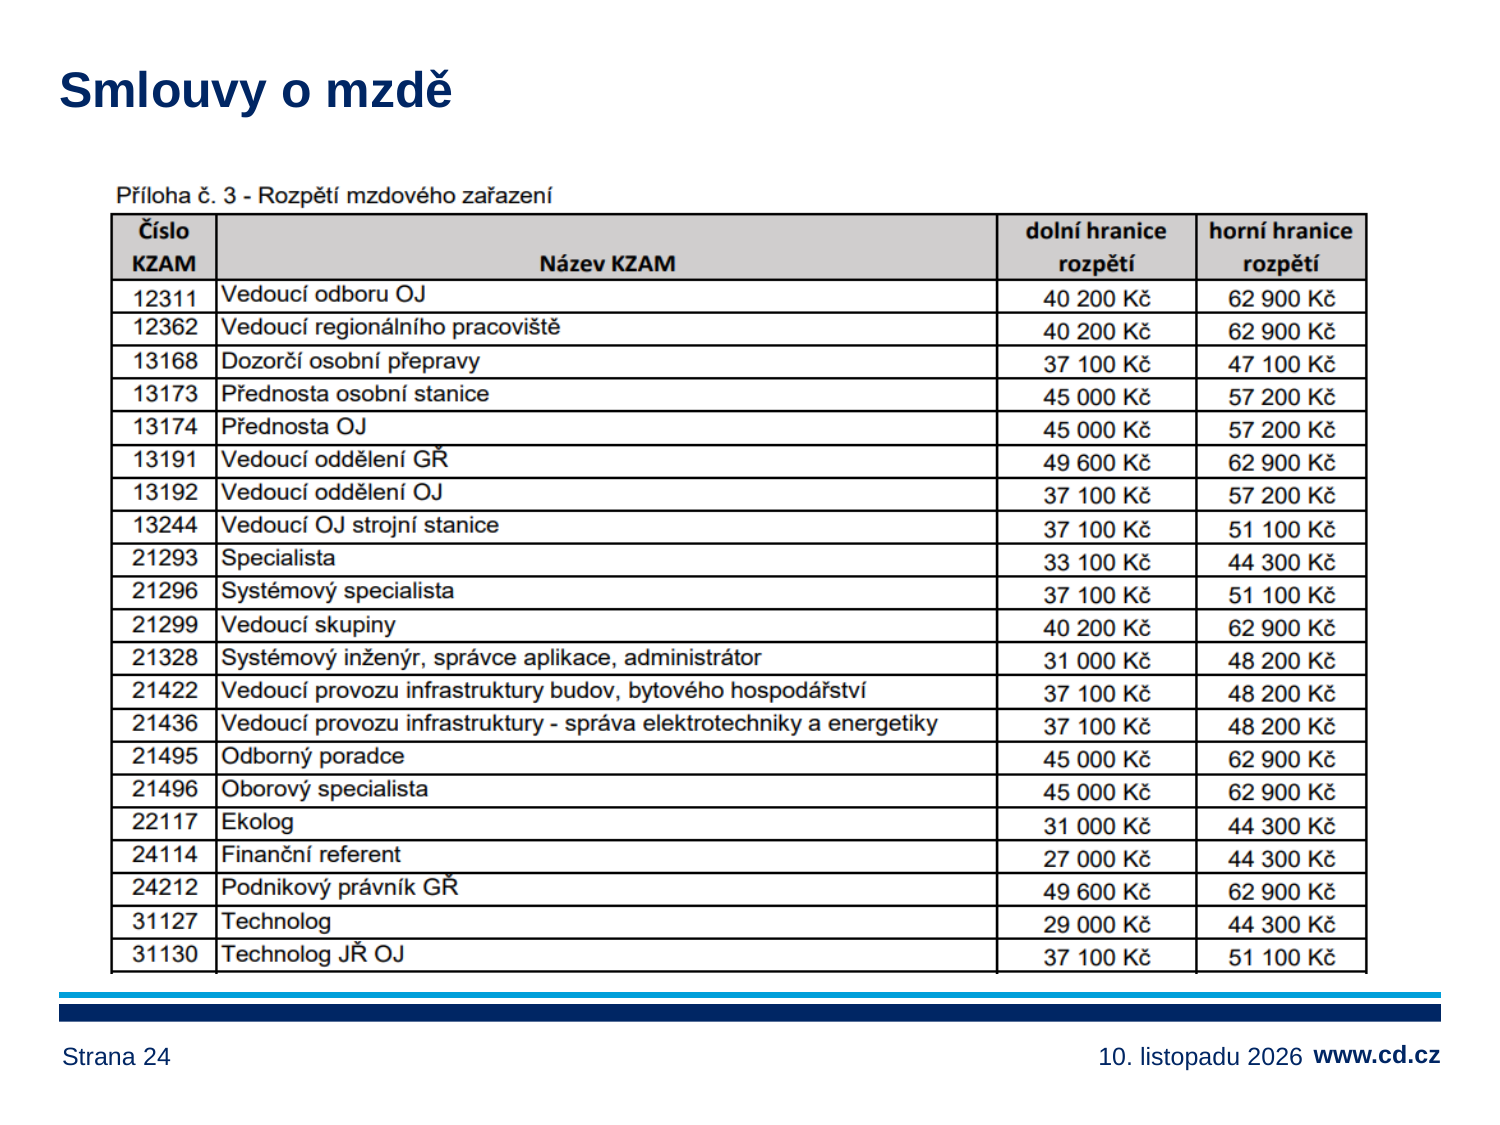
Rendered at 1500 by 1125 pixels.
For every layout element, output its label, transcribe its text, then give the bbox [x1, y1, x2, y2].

title Smlouvy o mzdě [59, 59, 1441, 126]
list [99, 161, 1378, 974]
slide_number Strana 24 [62, 1011, 246, 1071]
slide_number 14. března 2024 [1009, 1011, 1304, 1071]
